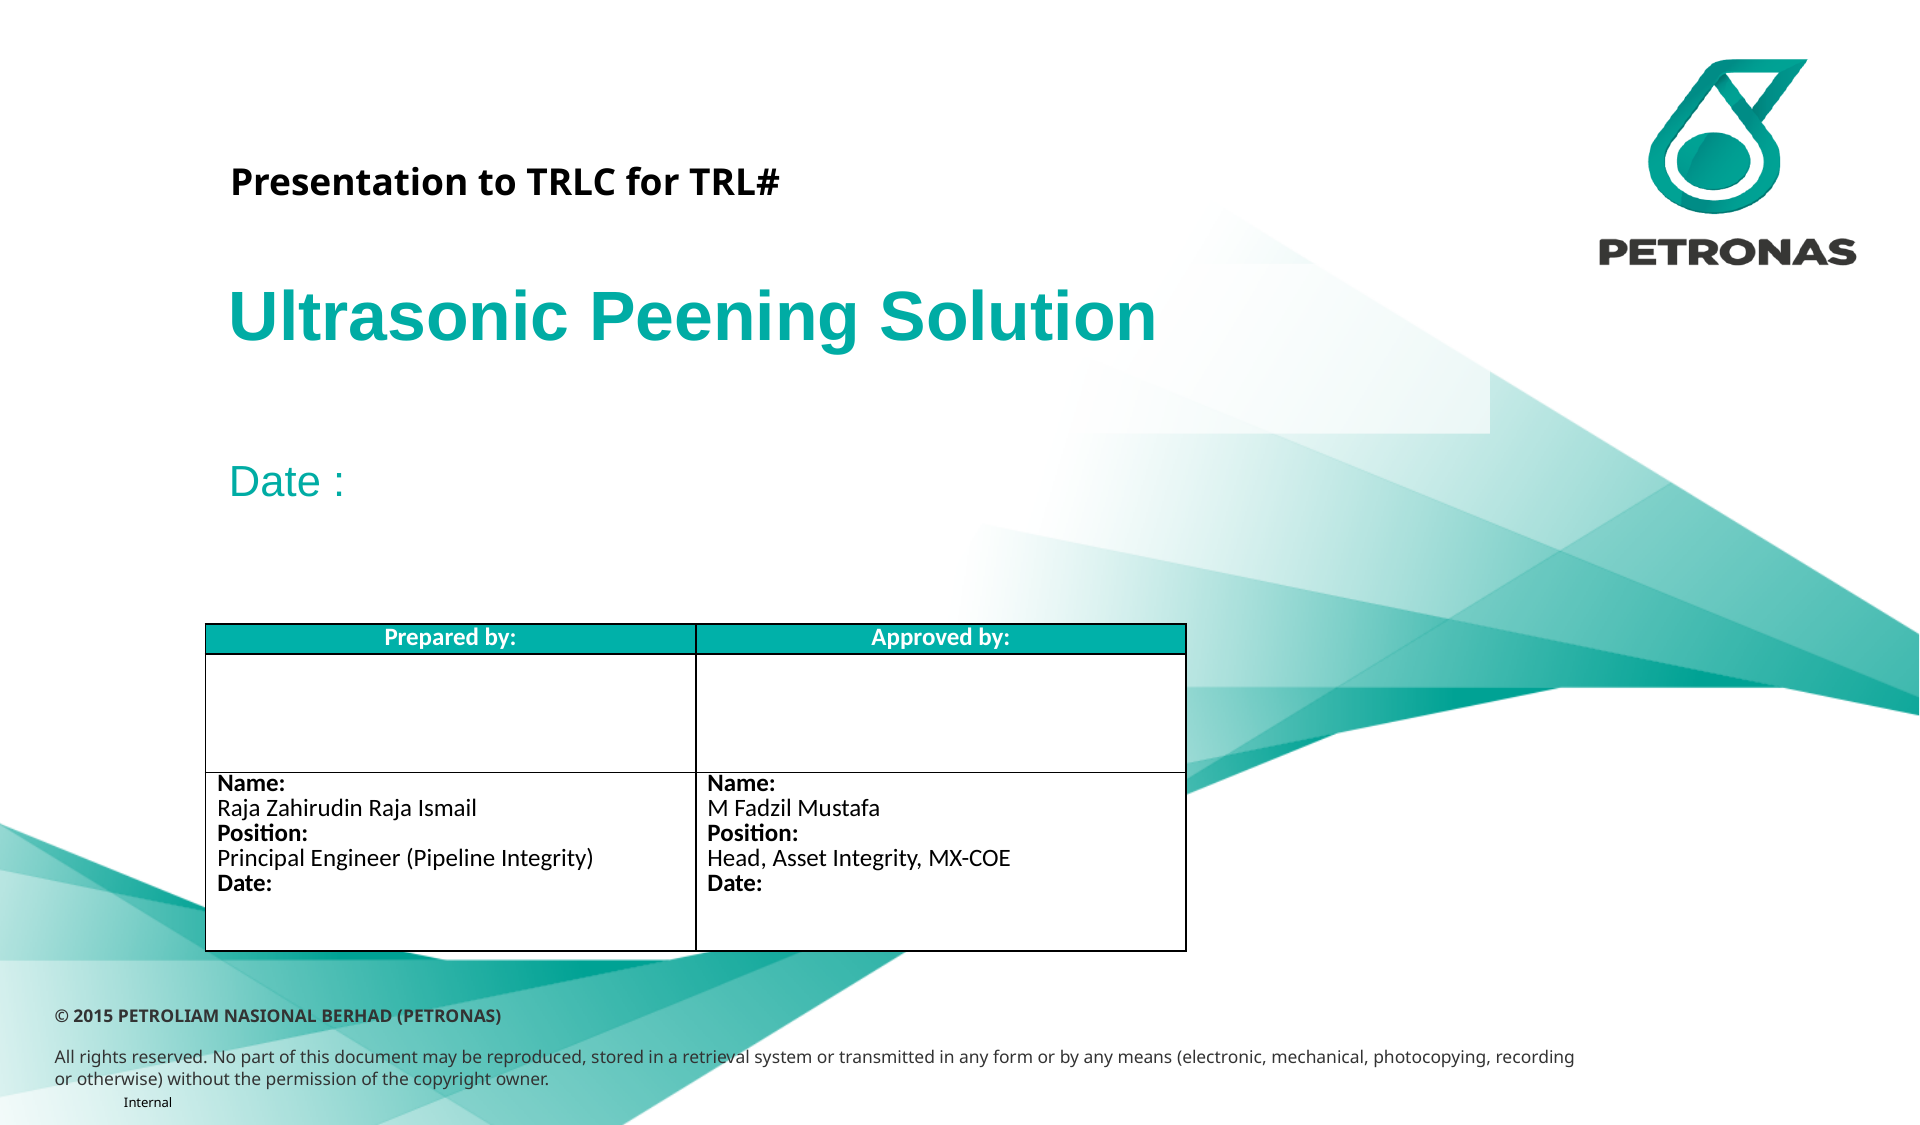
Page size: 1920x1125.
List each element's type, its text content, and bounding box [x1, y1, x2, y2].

title Ultrasonic Peening Solution [214, 263, 1491, 434]
table_cell Name: M Fadzil Mustafa Position: Head, Asset Integrity, MX-COE Date: [697, 773, 1185, 950]
picture [0, 0, 1920, 1125]
table_header Approved by: [697, 625, 1185, 653]
text_box Presentation to TRLC for TRL# [214, 117, 1085, 235]
table_cell [206, 655, 695, 772]
table_cell [697, 655, 1185, 772]
table_header Prepared by: [206, 625, 695, 653]
text_box Internal [109, 1086, 1767, 1118]
text_box Date : [214, 445, 898, 538]
table_cell Name: Raja Zahirudin Raja Ismail Position: Principal Engineer (Pipeline Integrity) Date: [206, 773, 695, 950]
